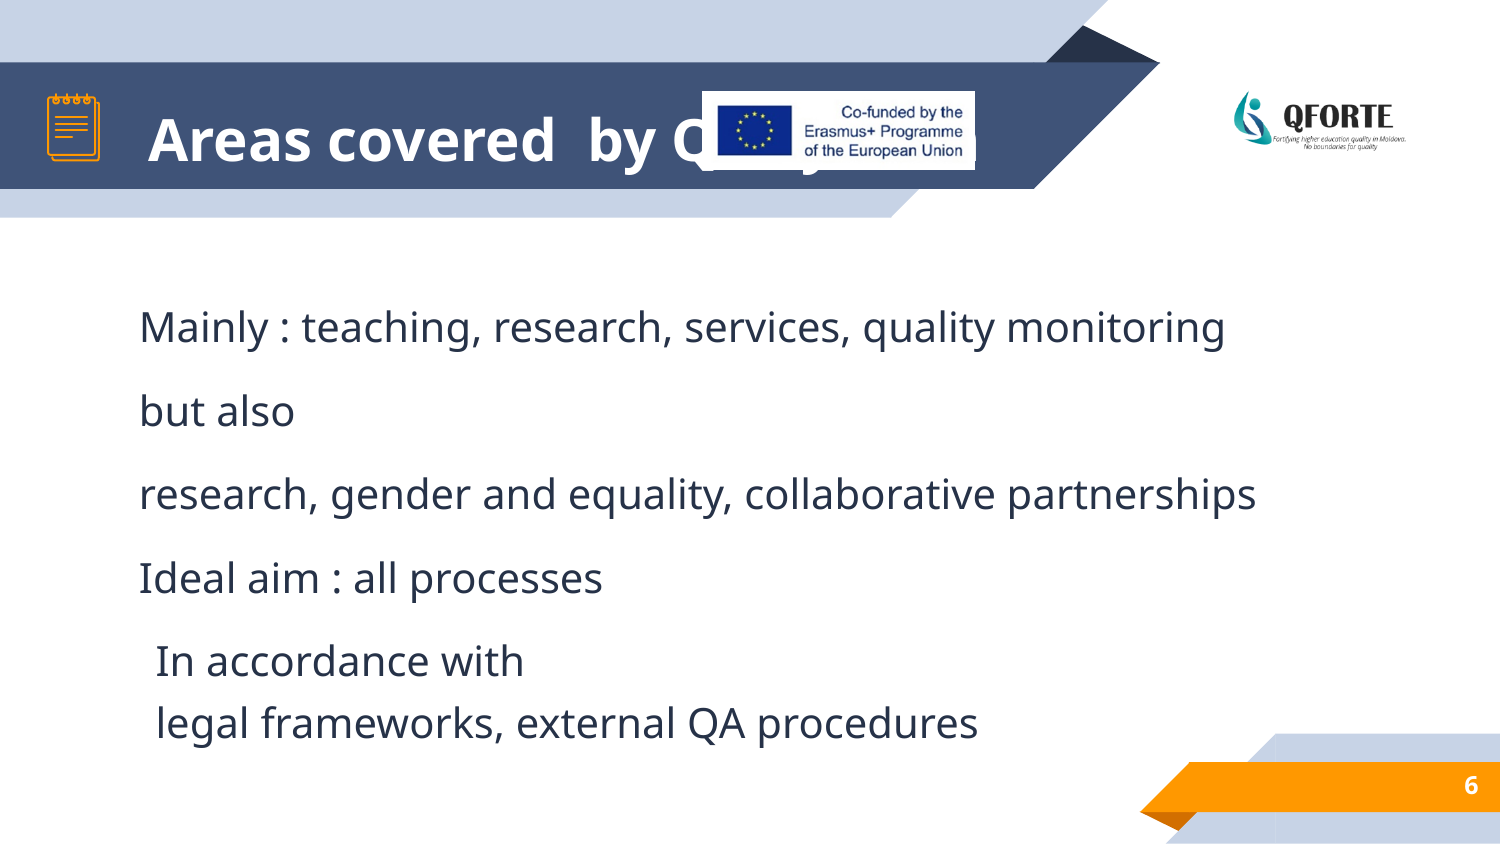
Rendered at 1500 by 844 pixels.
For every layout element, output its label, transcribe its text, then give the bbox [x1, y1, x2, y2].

picture [702, 90, 975, 170]
list Mainly : teaching, research, services, quality monitoring but also research, gender and equality, collaborative partnerships Ideal aim : all processes In accordance with legal frameworks, external QA procedures [123, 286, 1306, 777]
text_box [47, 93, 100, 161]
picture [1163, 19, 1471, 222]
slide_number 6 [1249, 760, 1494, 813]
title Areas covered by QA system [133, 91, 997, 186]
